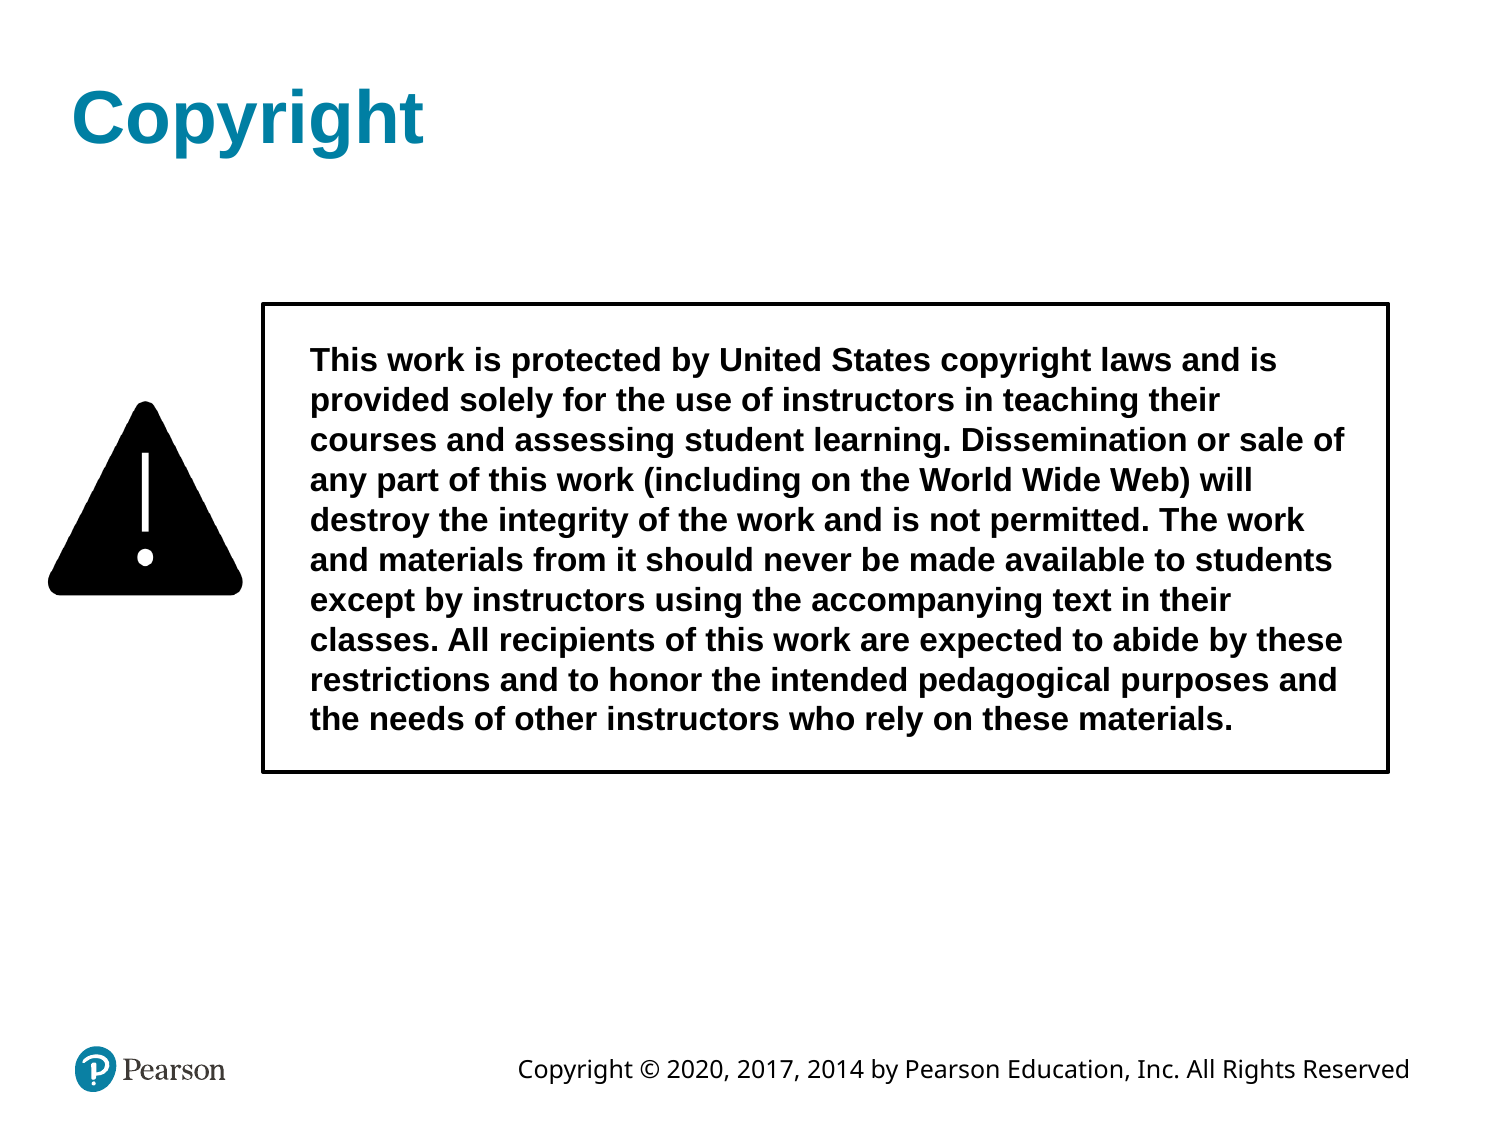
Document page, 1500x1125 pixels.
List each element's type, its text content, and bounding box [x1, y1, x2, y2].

picture [40, 379, 251, 616]
text_box This work is protected by United States copyright laws and is provided solely for the use of instructors in teaching their courses and assessing student learning. Dissemination or sale of any part of this work (including on the World Wide Web) will destroy the integrity of the work and is not permitted. The work and materials from it should never be made available to students except by instructors using the accompanying text in their classes. All recipients of this work are expected to abide by these restrictions and to honor the intended pedagogical purposes and the needs of other instructors who rely on these materials. [261, 302, 1390, 774]
title Copyright [56, 0, 1390, 174]
